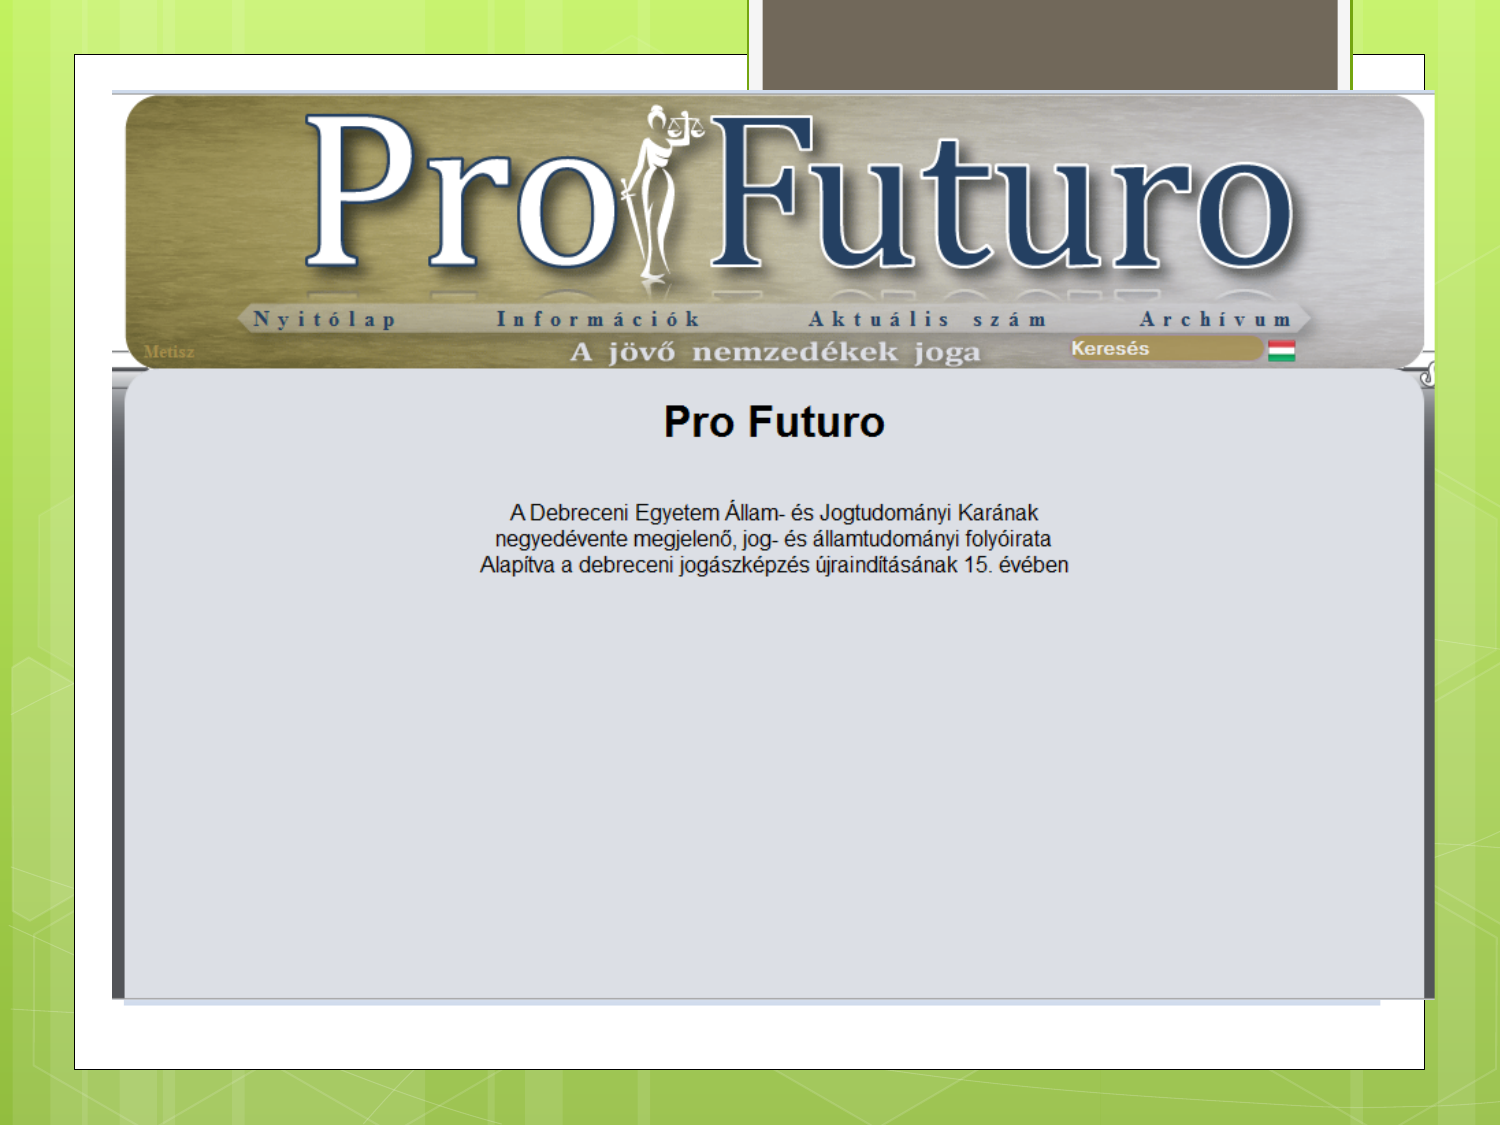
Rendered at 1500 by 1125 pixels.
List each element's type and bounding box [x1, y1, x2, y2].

picture [111, 89, 1435, 1007]
